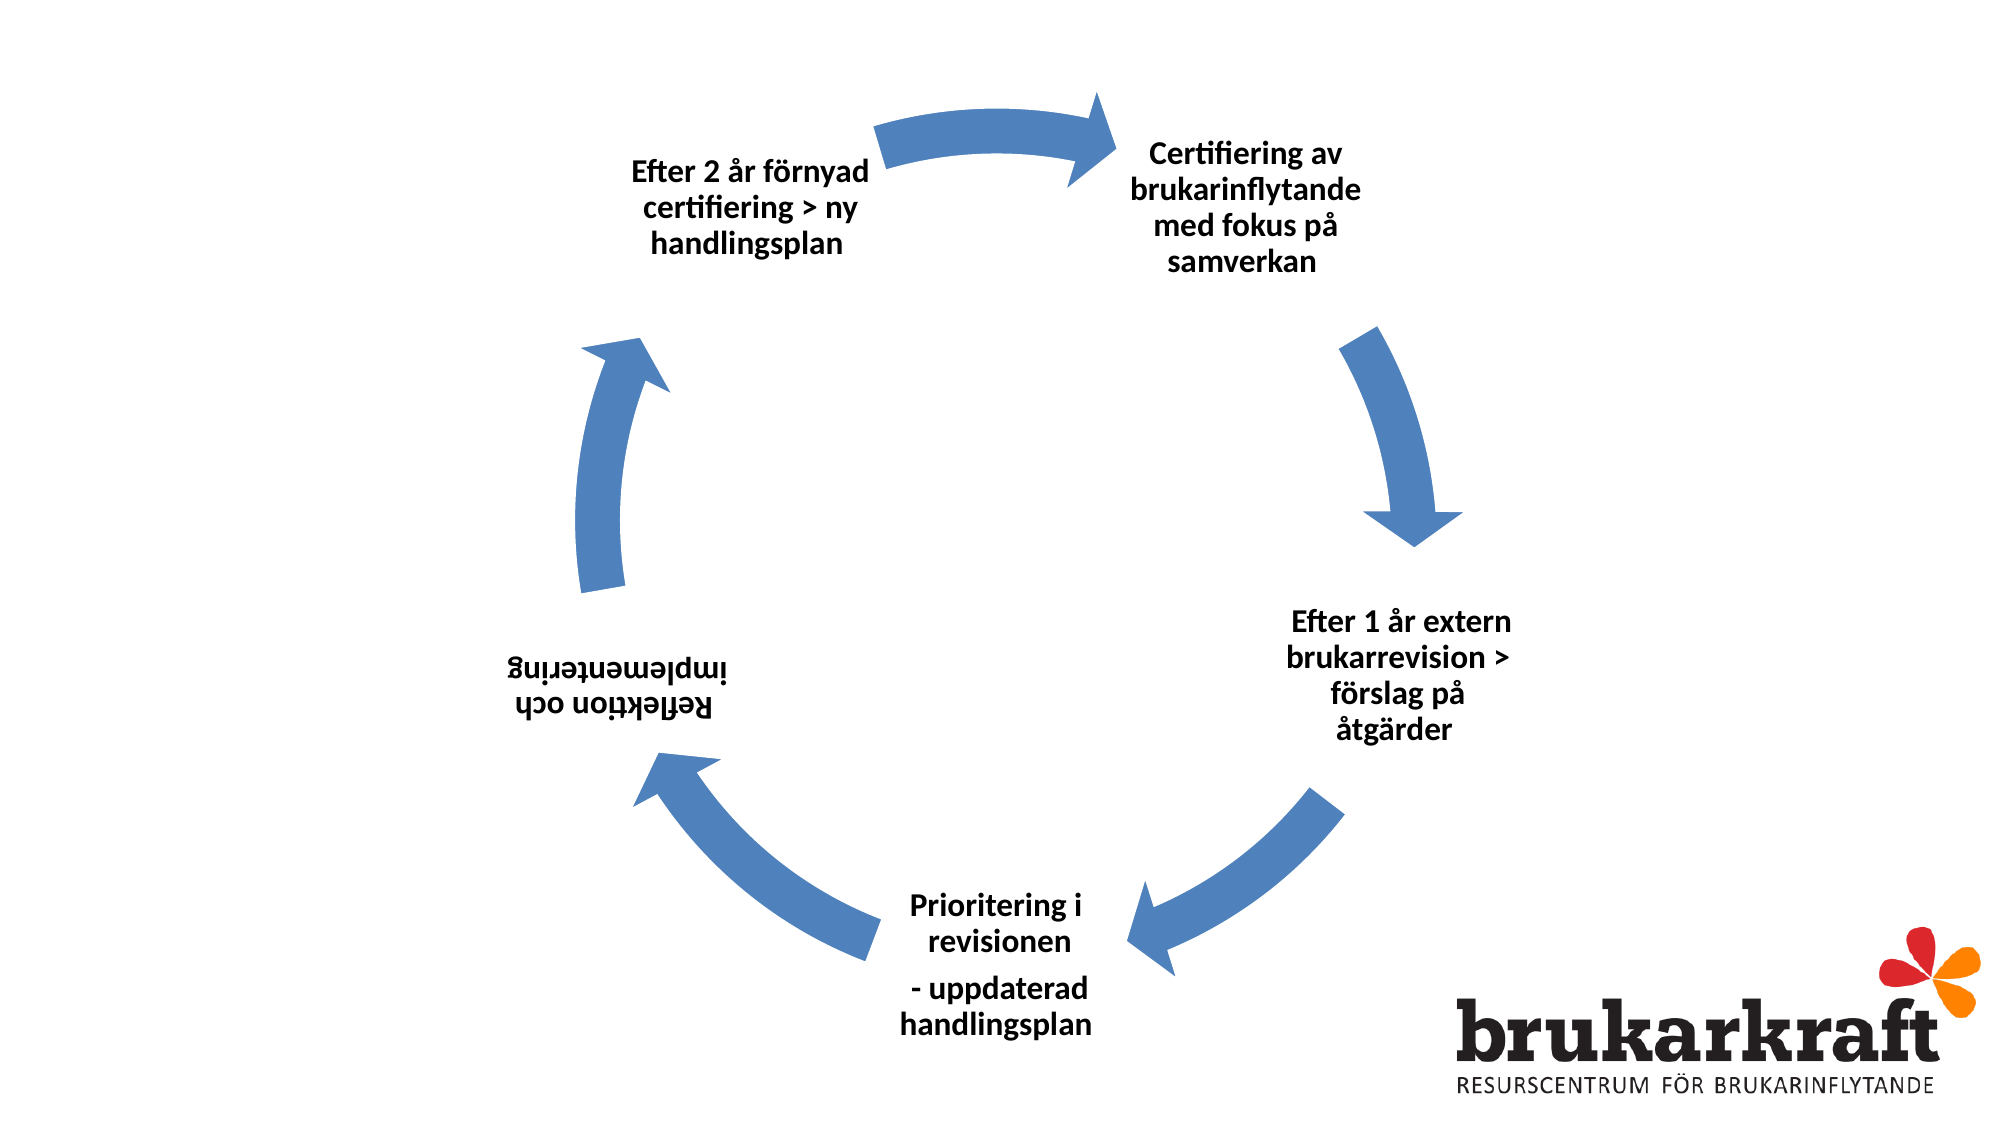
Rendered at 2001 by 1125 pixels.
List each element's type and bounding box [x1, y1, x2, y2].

text_box [116, 81, 1884, 1099]
picture [1452, 922, 1983, 1099]
